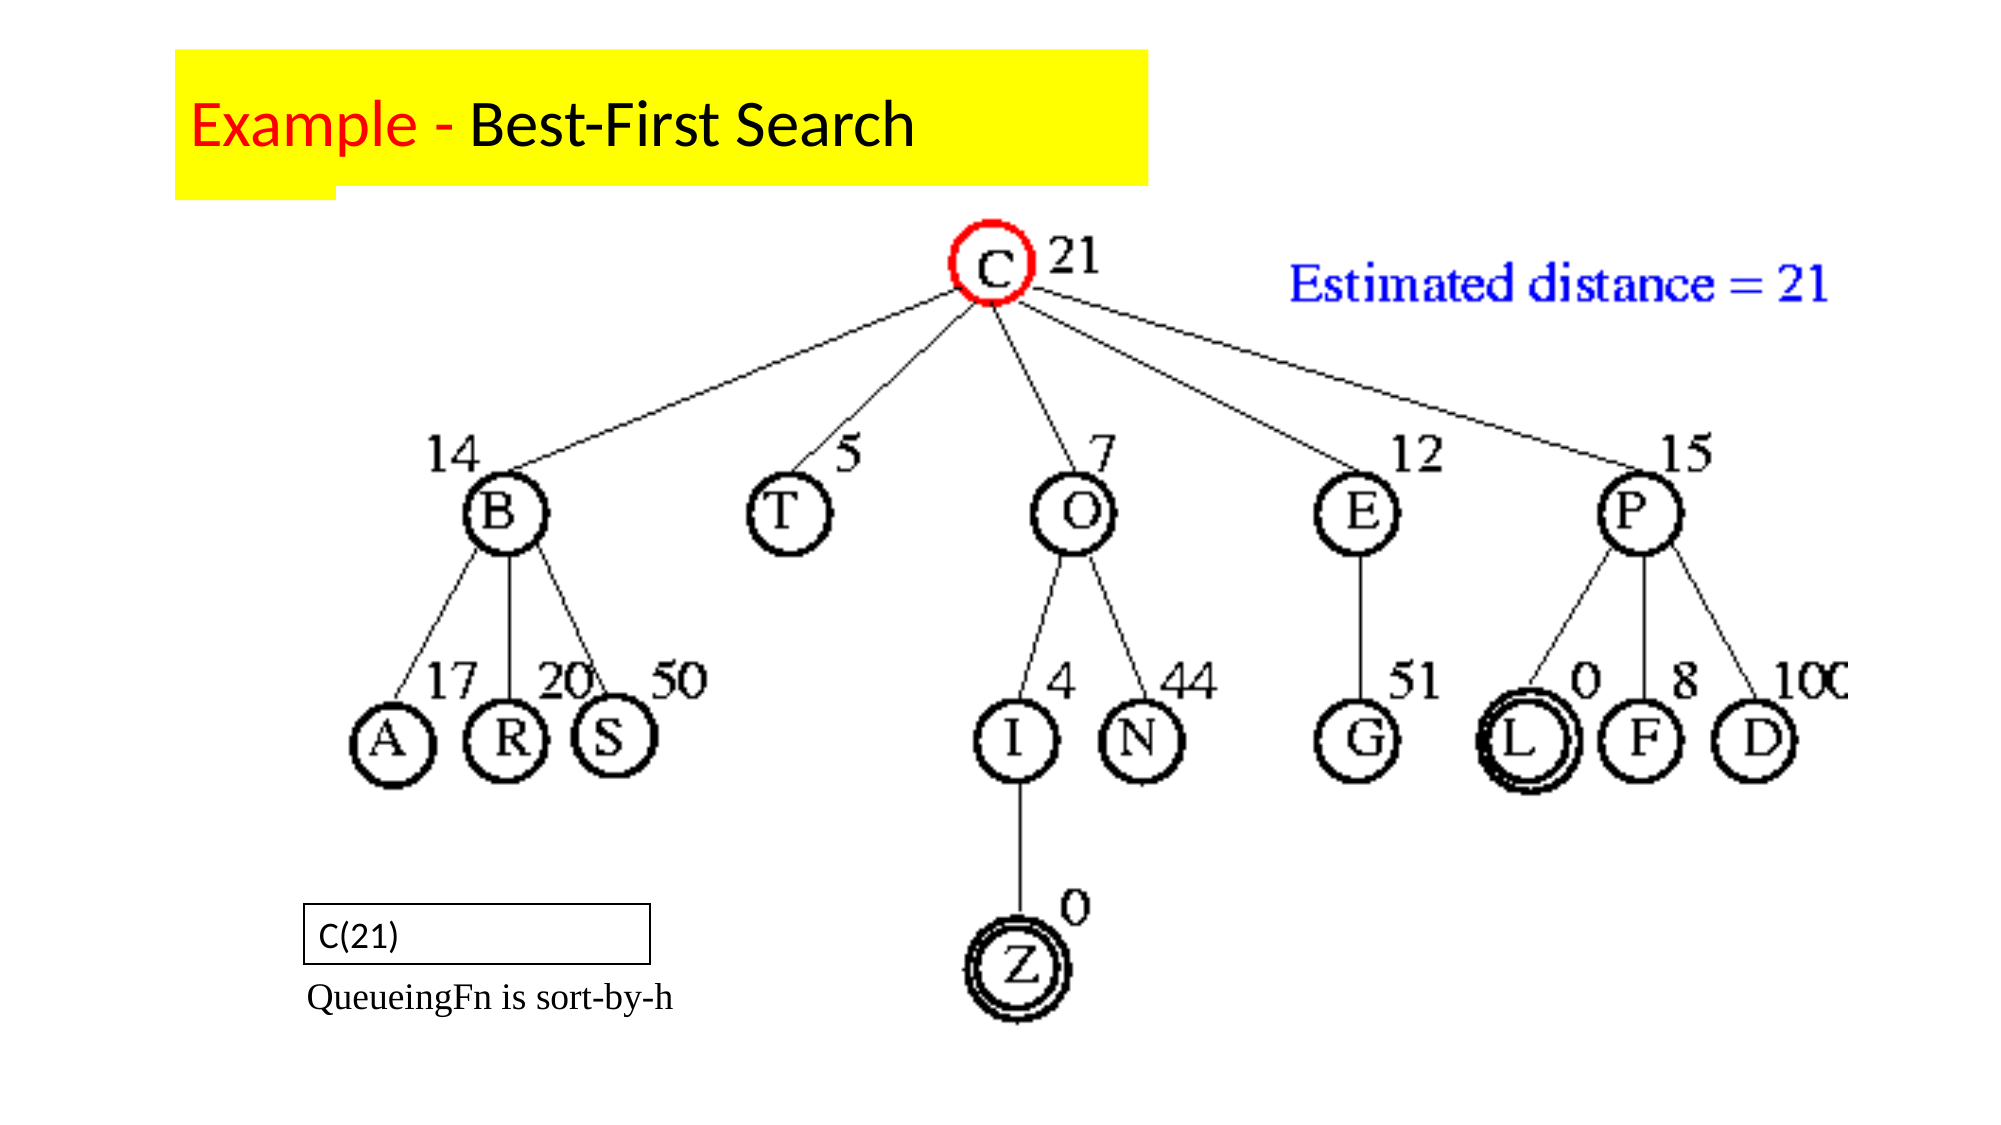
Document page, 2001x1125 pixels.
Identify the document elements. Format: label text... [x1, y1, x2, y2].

text_box C(21) [303, 903, 335, 964]
title Example - Best-First Search [175, 49, 1149, 201]
picture [335, 186, 1848, 1043]
text_box QueueingFn is sort-by-h [291, 964, 335, 1025]
